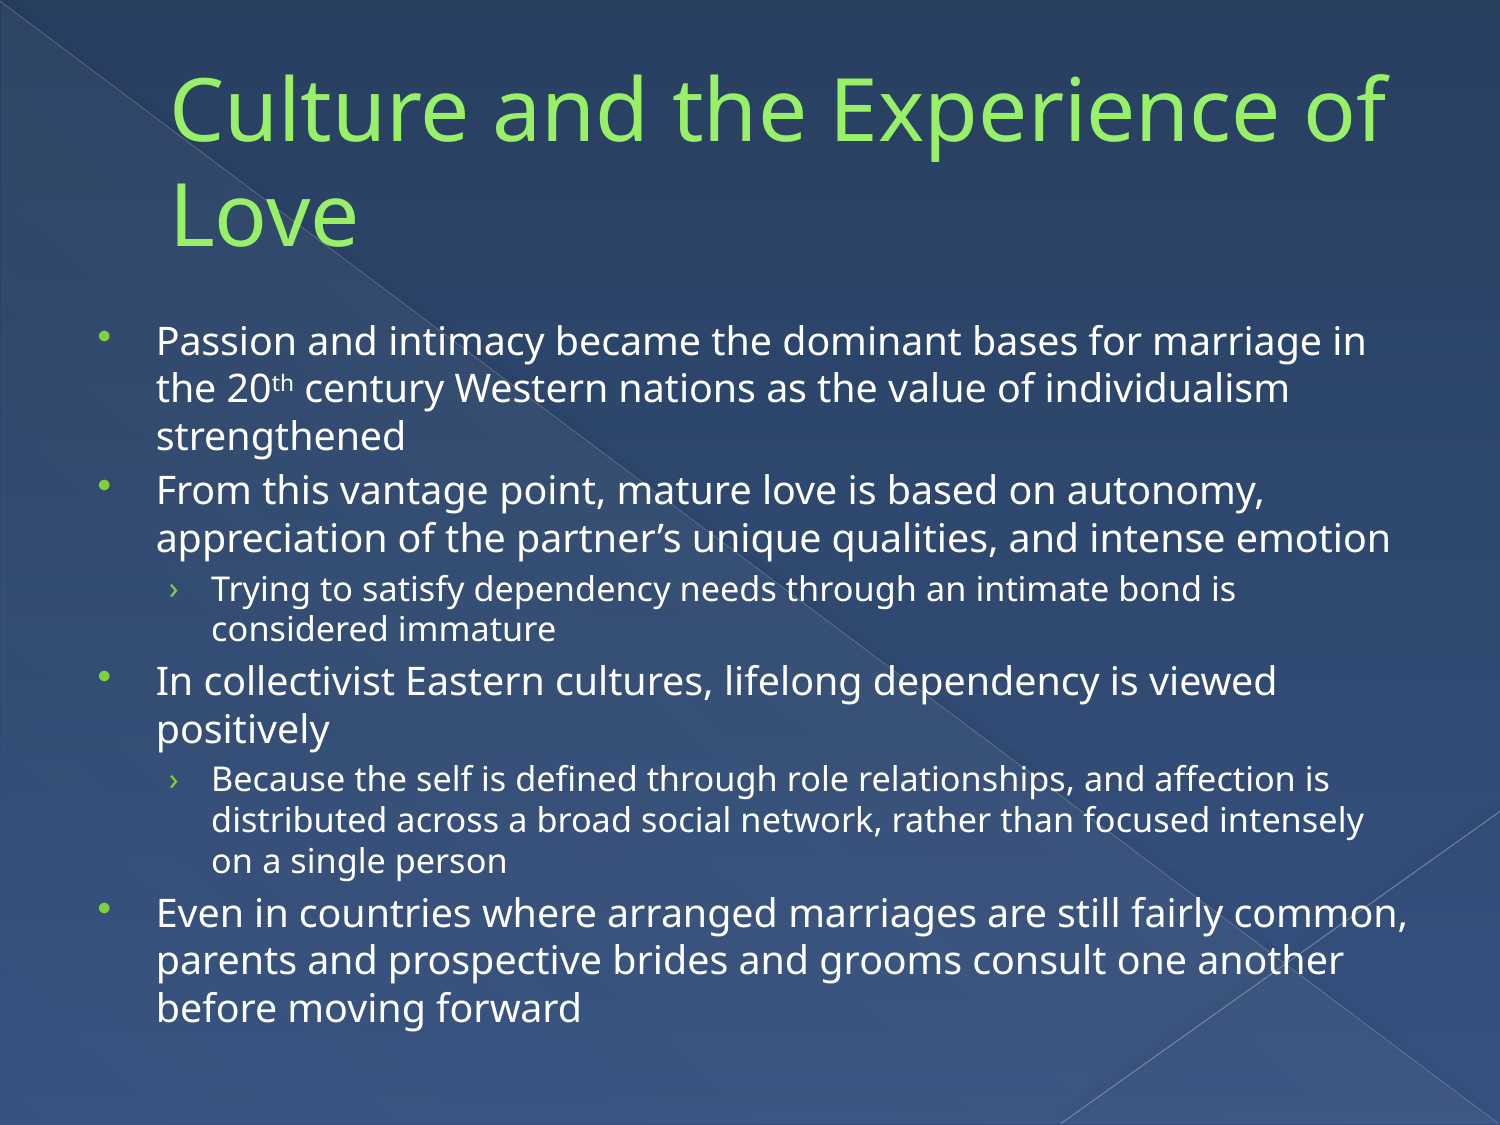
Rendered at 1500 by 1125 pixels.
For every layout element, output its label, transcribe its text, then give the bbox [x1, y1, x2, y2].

list Passion and intimacy became the dominant bases for marriage in the 20th century Western nations as the value of individualism strengthened From this vantage point, mature love is based on autonomy, appreciation of the partner’s unique qualities, and intense emotion Trying to satisfy dependency needs through an intimate bond is considered immature In collectivist Eastern cultures, lifelong dependency is viewed positively Because the self is defined through role relationships, and affection is distributed across a broad social network, rather than focused intensely on a single person Even in countries where arranged marriages are still fairly common, parents and prospective brides and grooms consult one another before moving forward [75, 308, 1425, 1059]
title Culture and the Experience of Love [75, 43, 1425, 274]
